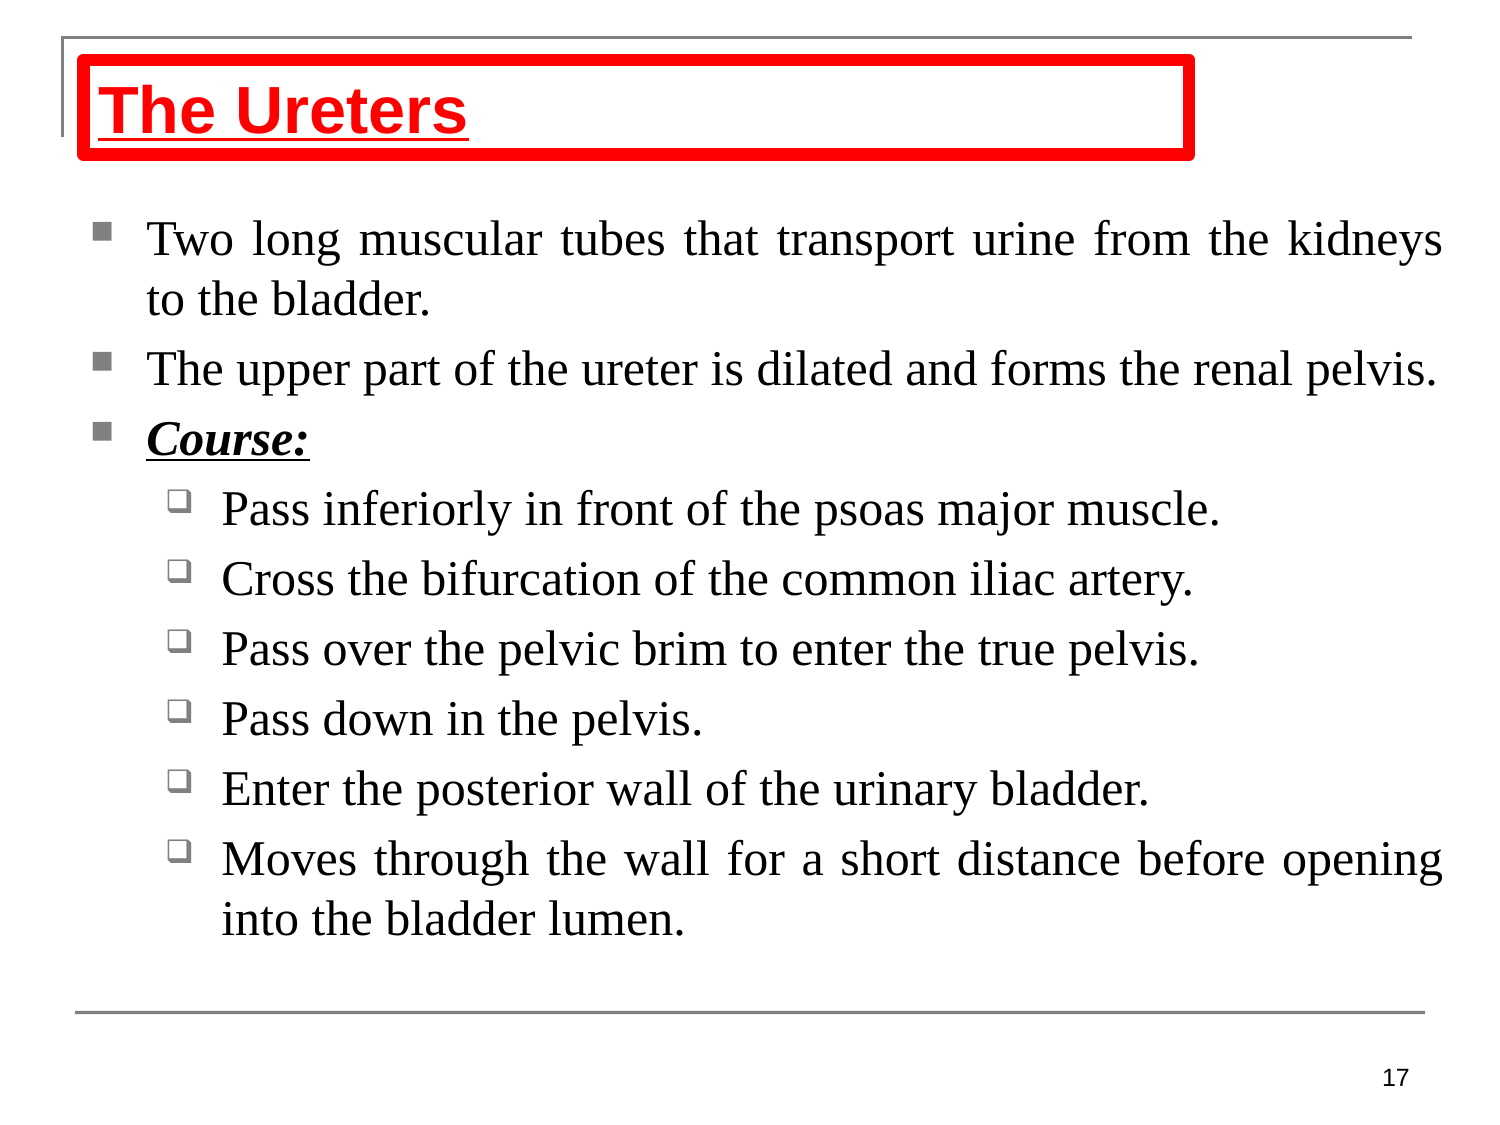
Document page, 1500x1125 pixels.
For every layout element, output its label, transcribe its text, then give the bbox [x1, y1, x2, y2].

slide_number 17 [1074, 1023, 1426, 1100]
text_box Two long muscular tubes that transport urine from the kidneys to the bladder. The upper part of the ureter is dilated and forms the renal pelvis. Course: Pass inferiorly in front of the psoas major muscle. Cross the bifurcation of the common iliac artery. Pass over the pelvic brim to enter the true pelvis. Pass down in the pelvis. Enter the posterior wall of the urinary bladder. Moves through the wall for a short distance before opening into the bladder lumen. [75, 198, 1460, 984]
text_box The Ureters [83, 59, 1190, 155]
